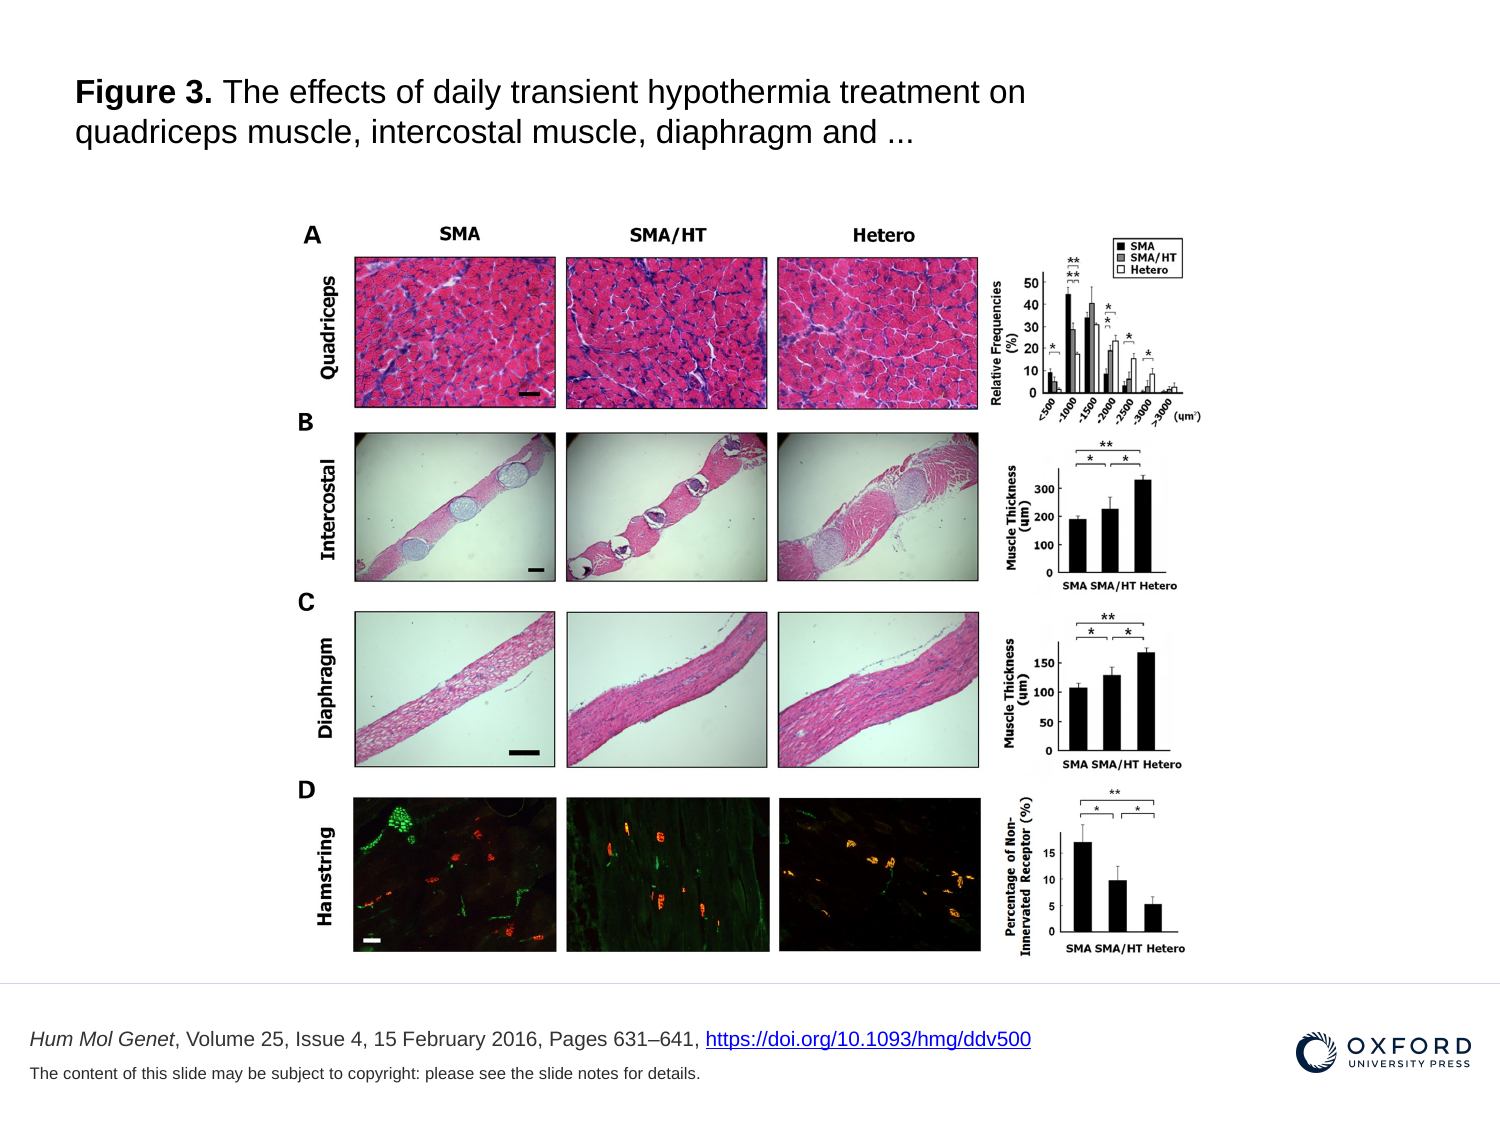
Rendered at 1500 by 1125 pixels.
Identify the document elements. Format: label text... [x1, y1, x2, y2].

footer Hum Mol Genet, Volume 25, Issue 4, 15 February 2016, Pages 631–641, https://doi.org/10.1093/hmg/ddv500 The content of this slide may be subject to copyright: please see the slide notes for details. [0, 983, 1260, 1125]
picture [297, 224, 1202, 957]
title Figure 3. The effects of daily transient hypothermia treatment on quadriceps muscle, intercostal muscle, diaphragm and ... [75, 69, 1078, 171]
picture [1296, 1032, 1471, 1073]
